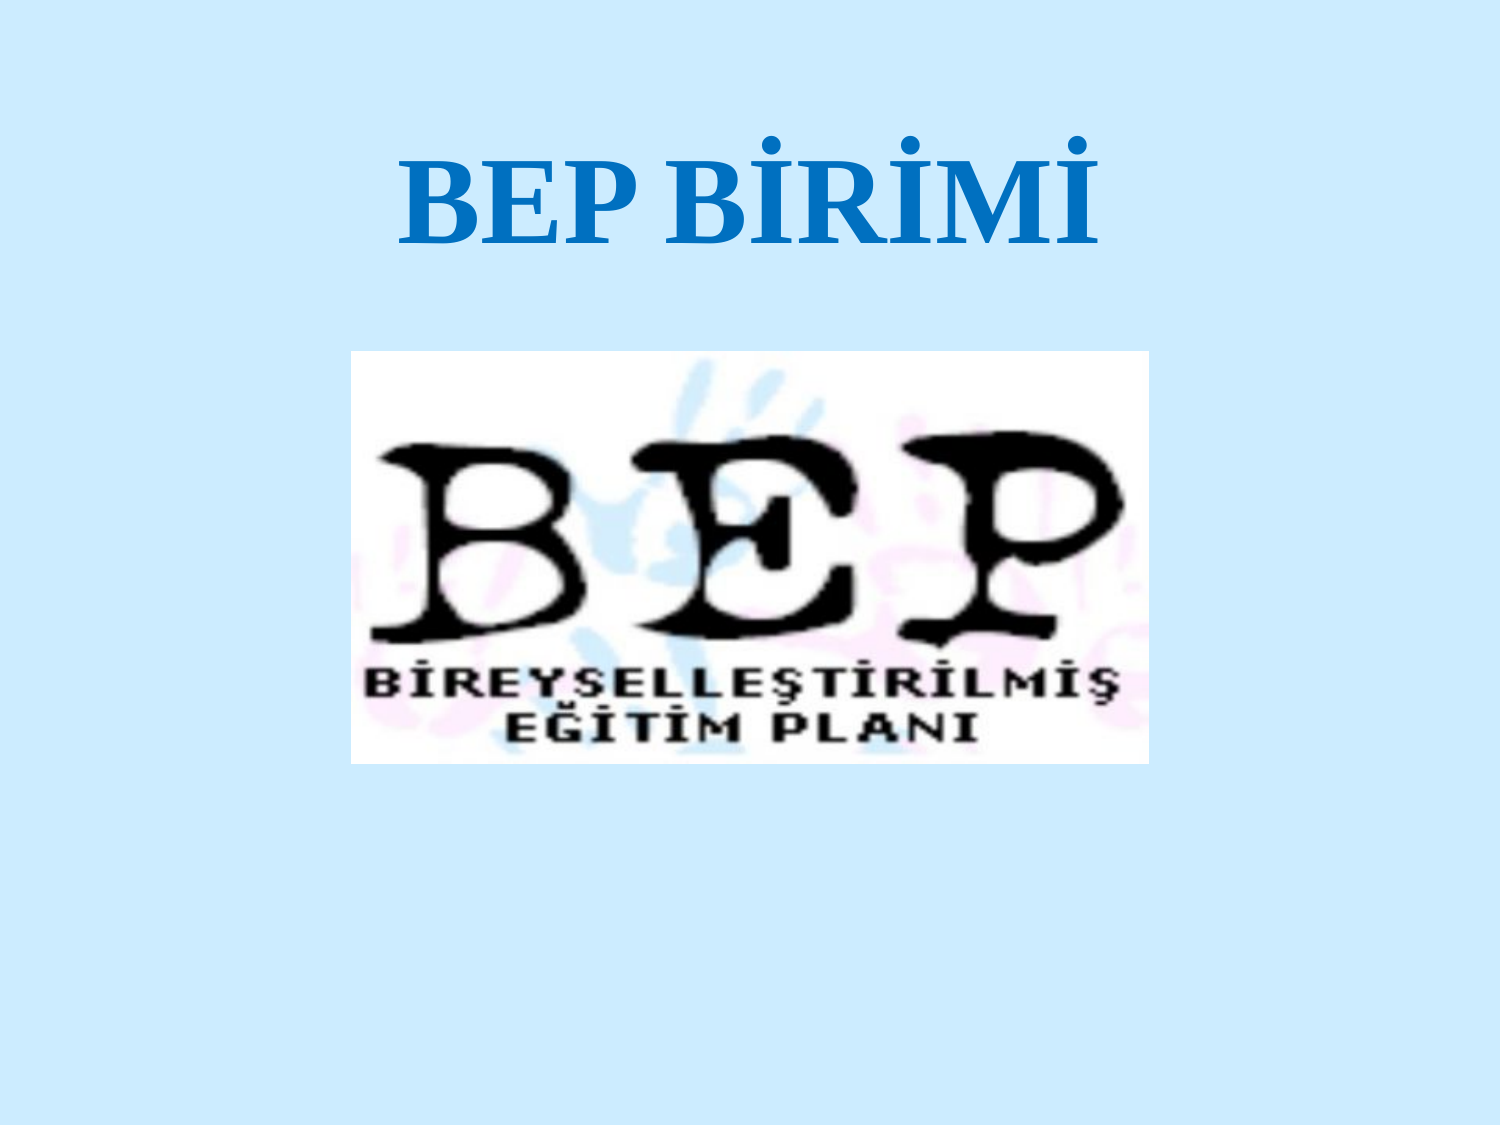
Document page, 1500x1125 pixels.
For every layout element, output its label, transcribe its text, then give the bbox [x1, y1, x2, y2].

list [351, 351, 1149, 765]
title BEP BİRİMİ [112, 99, 1388, 288]
